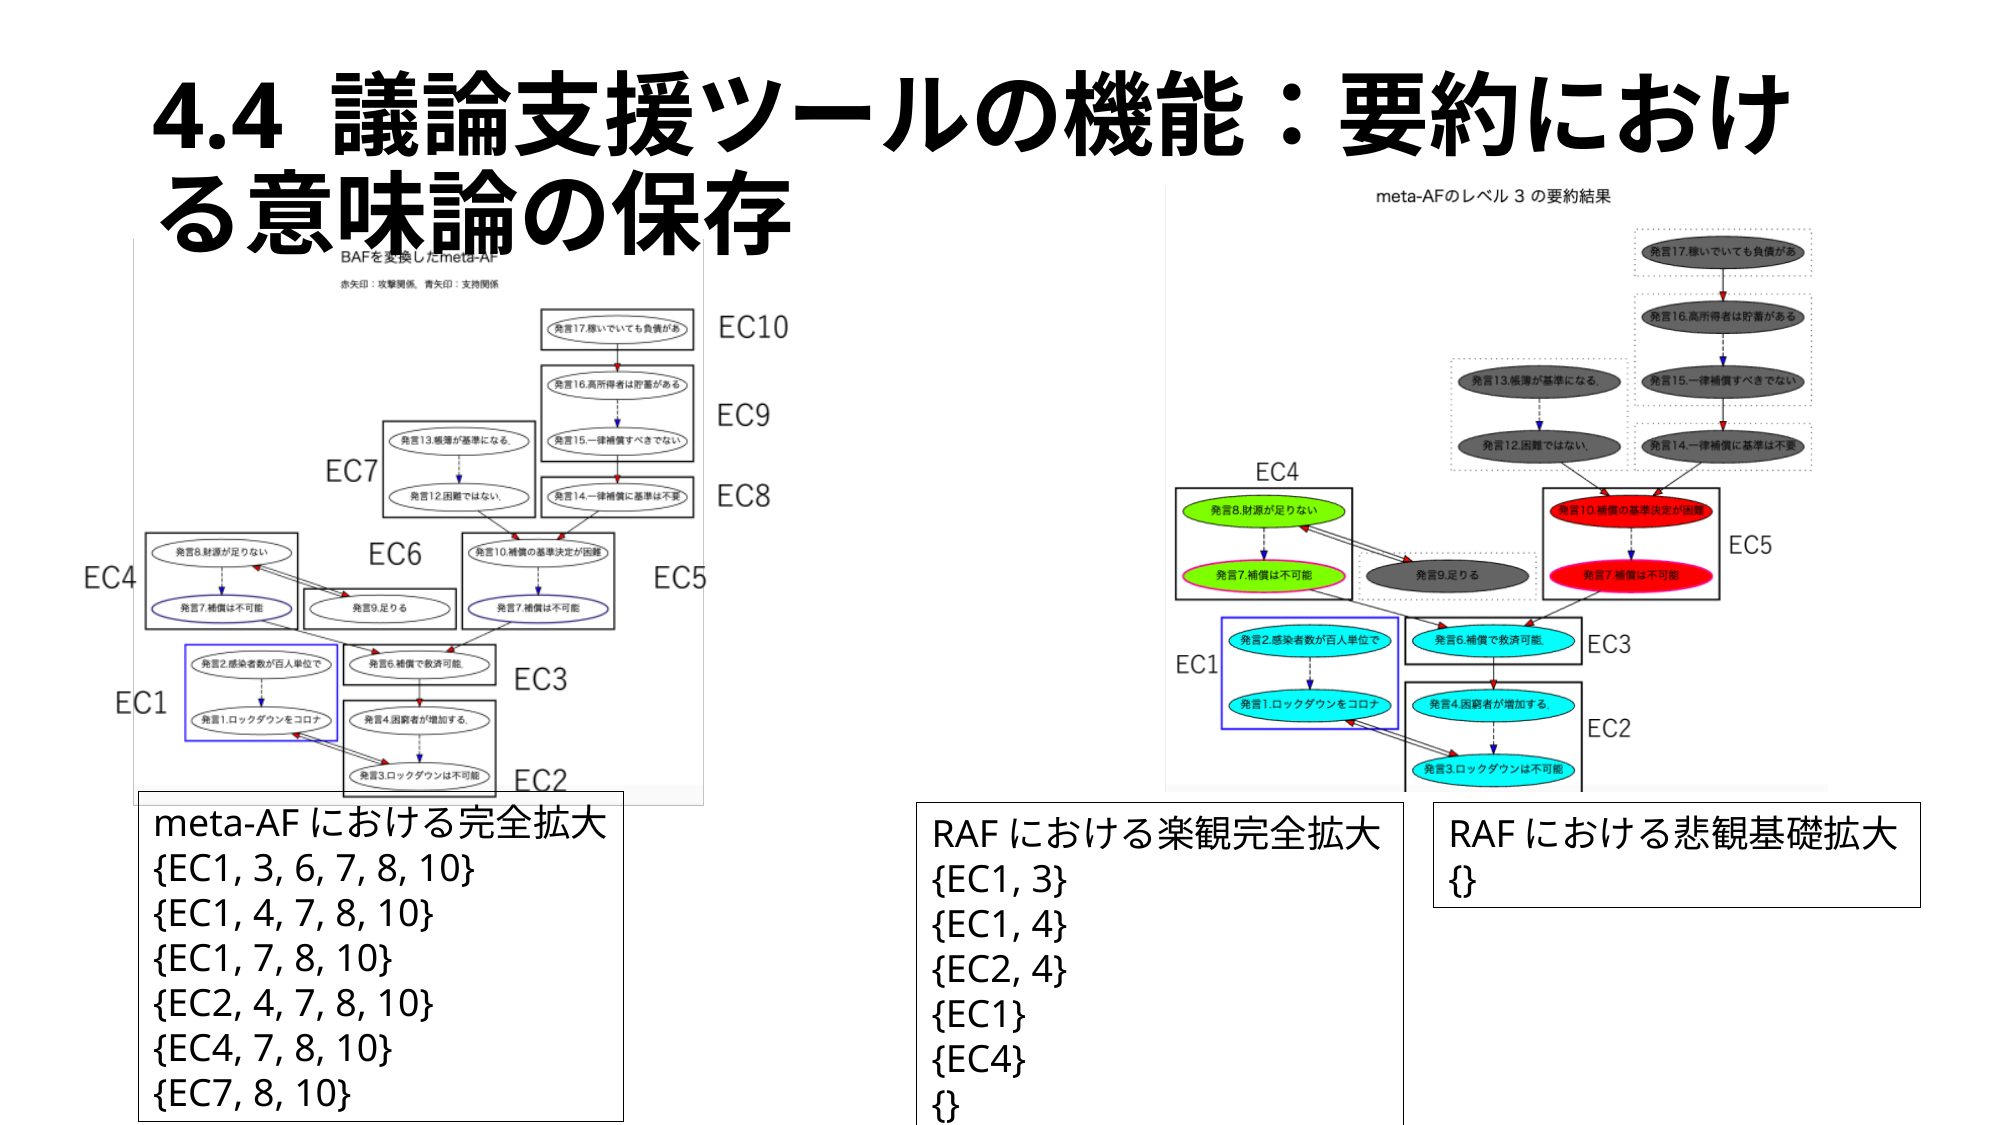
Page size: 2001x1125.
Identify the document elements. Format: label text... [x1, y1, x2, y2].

text_box RAFにおける楽観完全拡大 {EC1, 3} {EC1, 4} {EC2, 4} {EC1} {EC4} {} [916, 802, 1404, 1125]
title 4.4 議論支援ツールの機能：要約における意味論の保存 [137, 59, 1863, 278]
picture [1160, 186, 1828, 792]
text_box RAFにおける悲観基礎拡大 {} [1433, 802, 1921, 908]
picture [64, 239, 806, 816]
text_box meta-AFにおける完全拡大 {EC1, 3, 6, 7, 8, 10} {EC1, 4, 7, 8, 10} {EC1, 7, 8, 10} {EC2, 4, 7, 8, 10} {EC4, 7, 8, 10} {EC7, 8, 10} [138, 816, 624, 1122]
